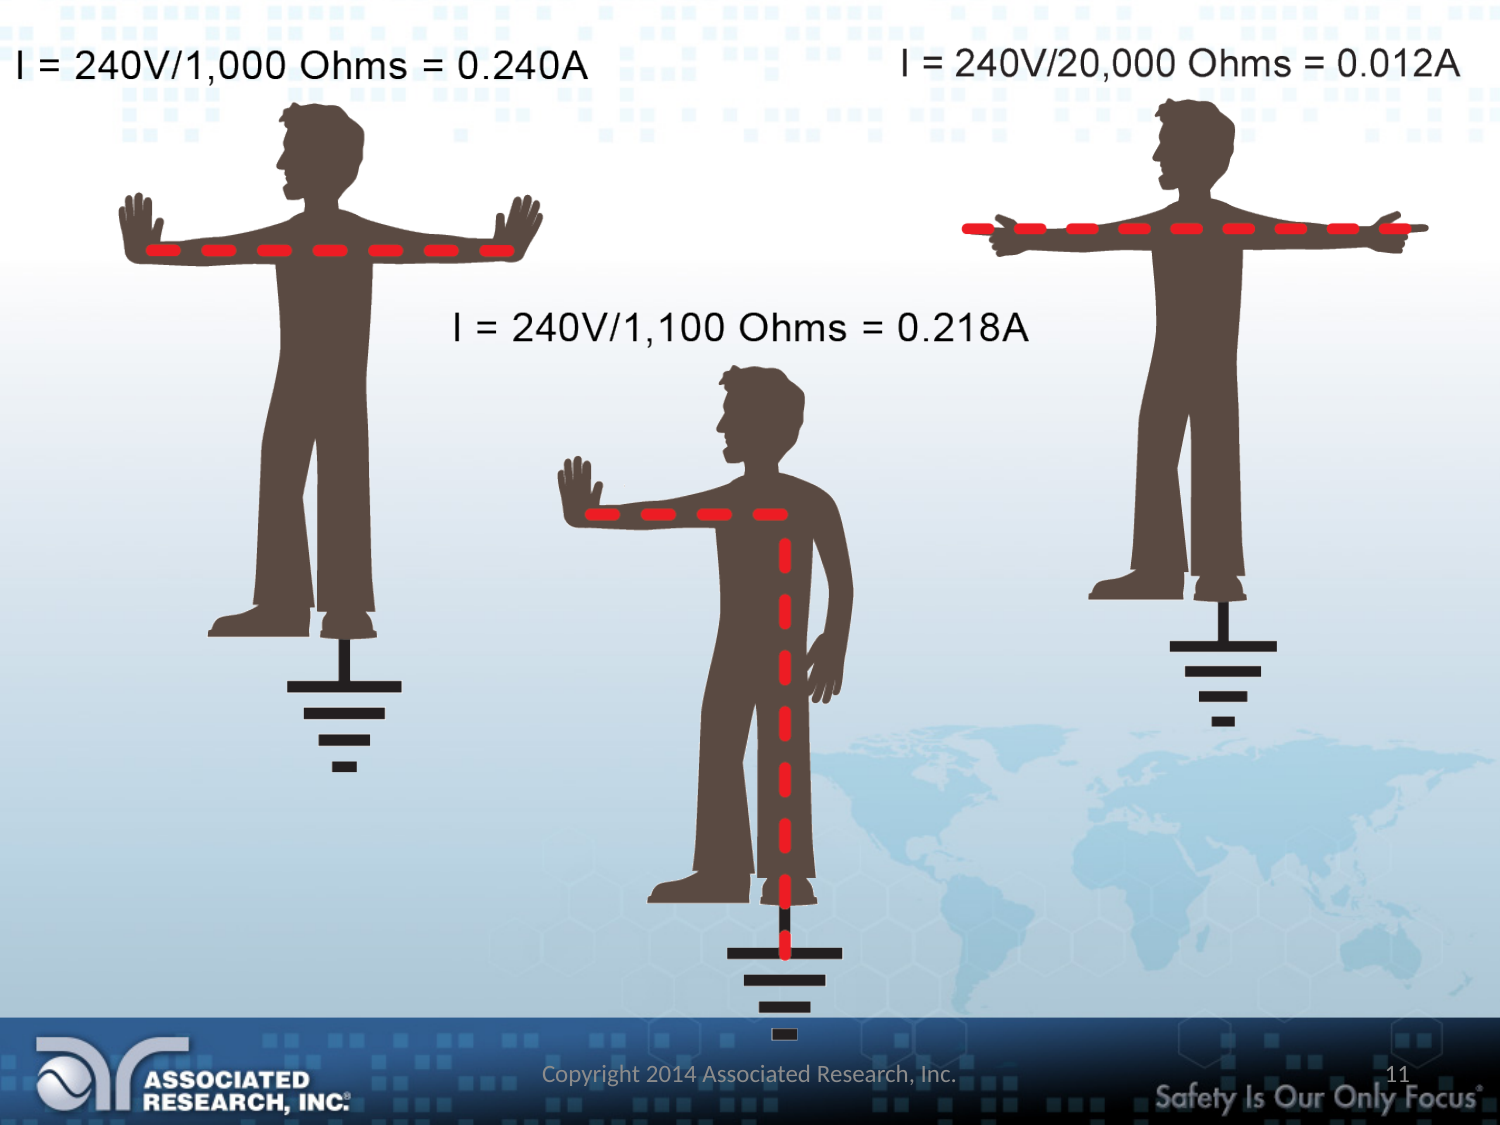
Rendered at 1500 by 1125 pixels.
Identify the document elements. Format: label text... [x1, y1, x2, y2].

slide_number 11 [1074, 1042, 1425, 1103]
picture [0, 0, 1500, 1125]
footer Copyright 2014 Associated Research, Inc. [512, 1054, 988, 1103]
